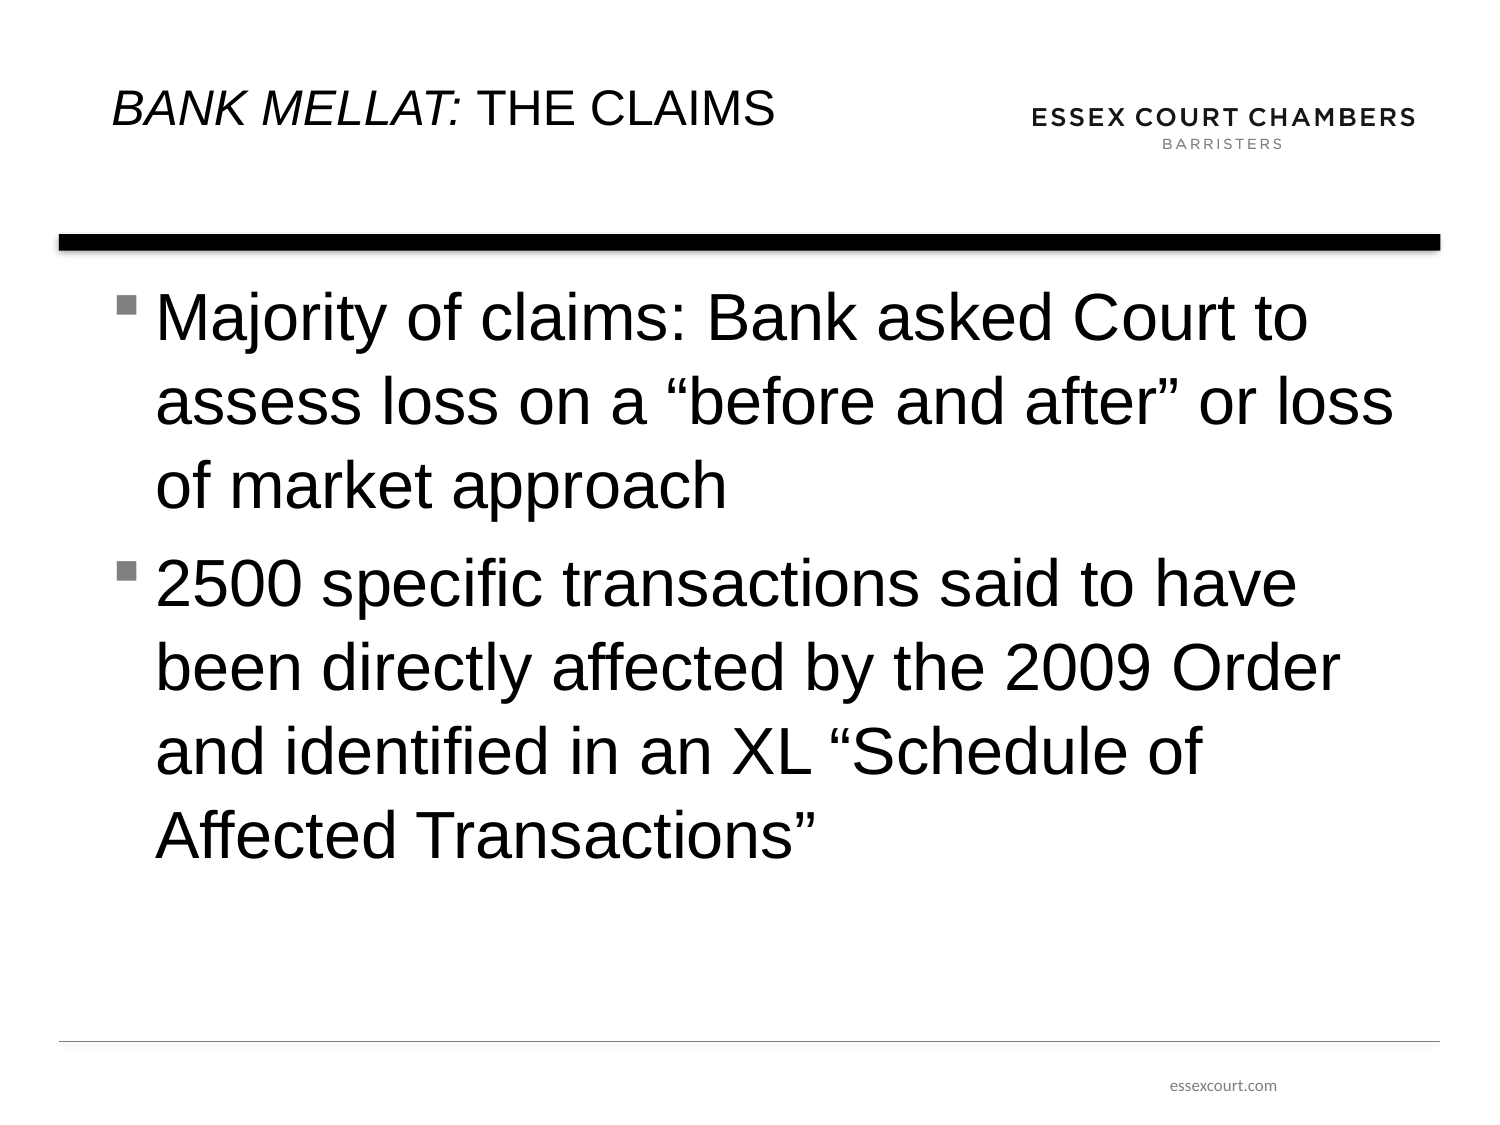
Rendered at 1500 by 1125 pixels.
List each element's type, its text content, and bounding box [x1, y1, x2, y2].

title BANK MELLAT: THE CLAIMS [111, 75, 988, 233]
picture [1023, 1, 1500, 165]
list Majority of claims: Bank asked Court to assess loss on a “before and after” or loss of market approach 2500 specific transactions said to have been directly affected by the 2009 Order and identified in an XL “Schedule of Affected Transactions” [111, 269, 1415, 1005]
